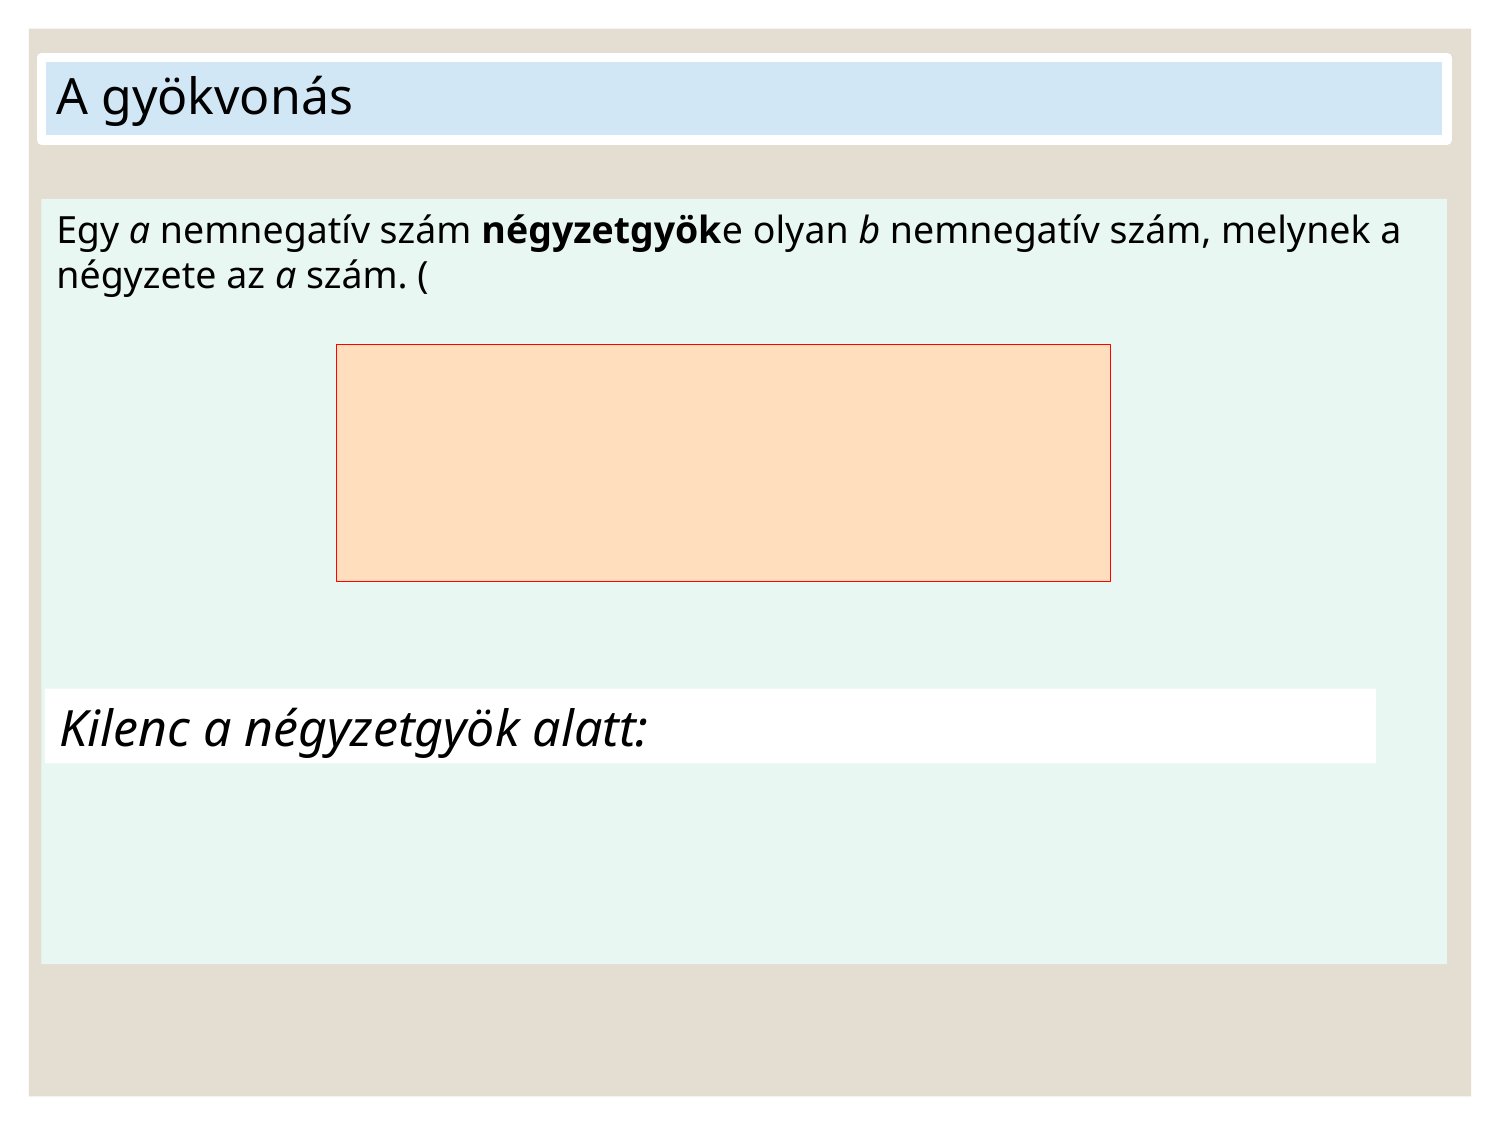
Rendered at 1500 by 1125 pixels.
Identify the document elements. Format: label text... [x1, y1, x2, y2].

text_box A gyökvonás [41, 57, 1447, 141]
